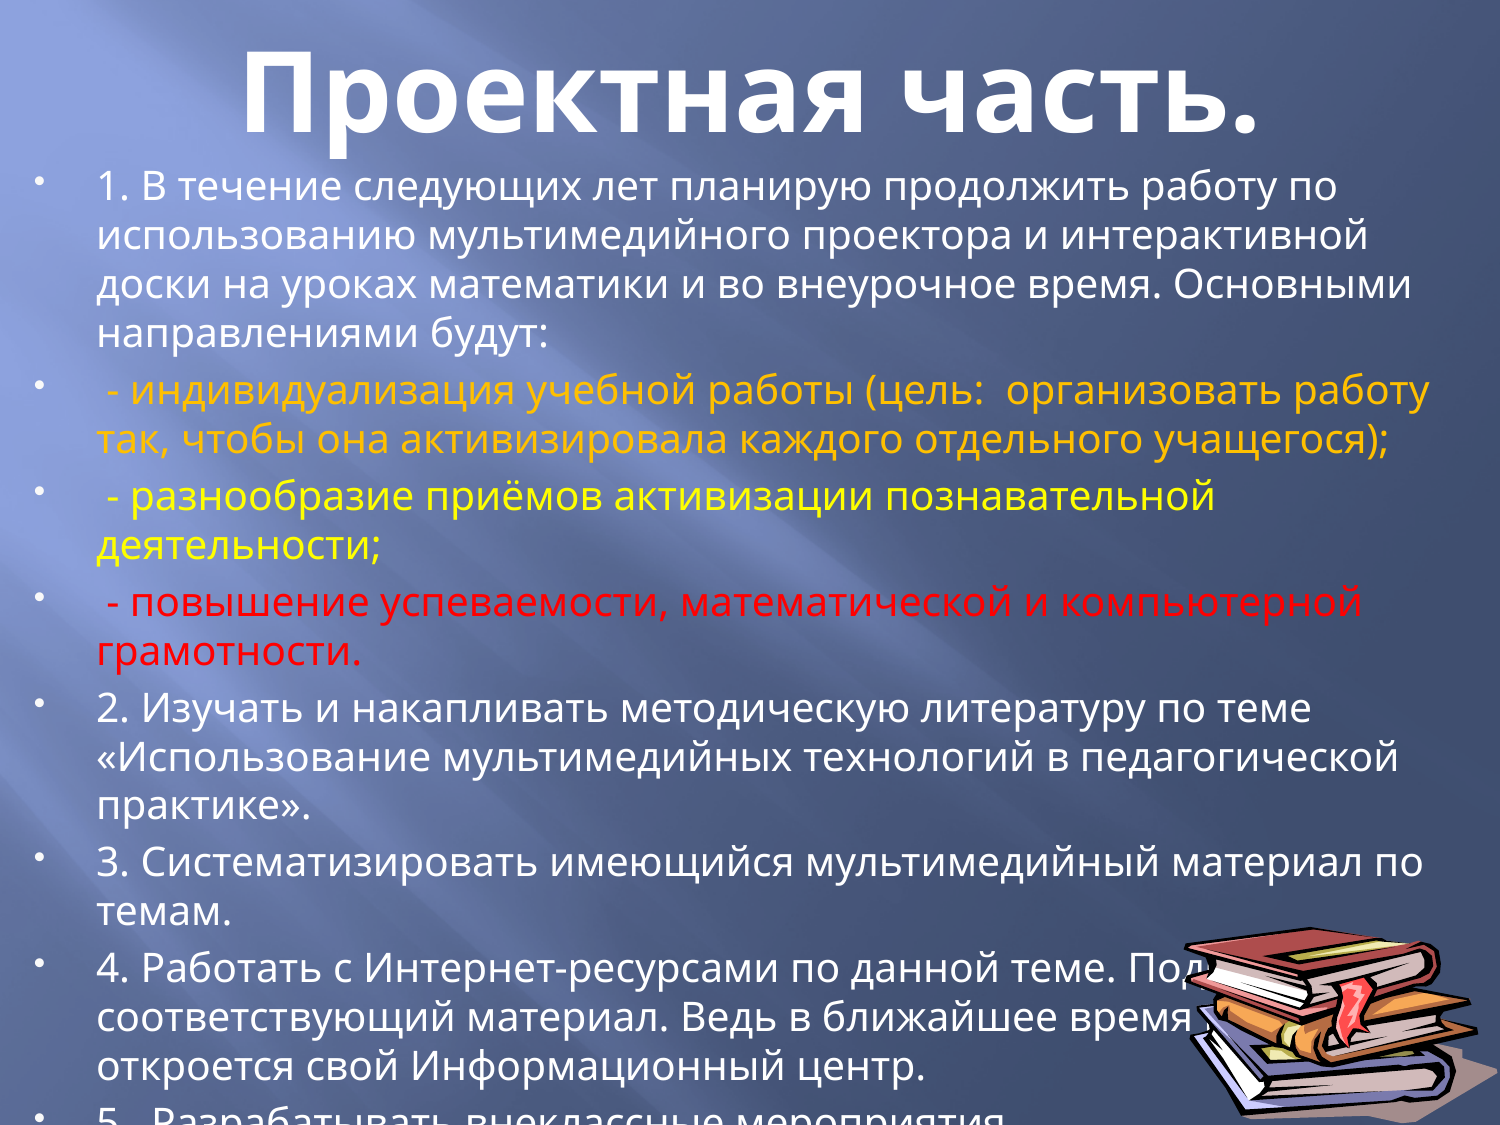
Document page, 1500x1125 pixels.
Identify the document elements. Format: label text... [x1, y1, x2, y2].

title Проектная часть. [75, 0, 1425, 152]
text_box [1183, 925, 1500, 1125]
list 1. В течение следующих лет планирую продолжить работу по использованию мультимедийного проектора и интерактивной доски на уроках математики и во внеурочное время. Основными направлениями будут: - индивидуализация учебной работы (цель: организовать работу так, чтобы она активизировала каждого отдельного учащегося); - разнообразие приёмов активизации познавательной деятельности; - повышение успеваемости, математической и компьютерной грамотности. 2. Изучать и накапливать методическую литературу по теме «Использование мультимедийных технологий в педагогической практике». 3. Систематизировать имеющийся мультимедийный материал по темам. 4. Работать с Интернет-ресурсами по данной теме. Подбирать соответствующий материал. Ведь в ближайшее время в школе откроется свой Информационный центр. 5. Разрабатывать внеклассные мероприятия. [0, 152, 1500, 1125]
